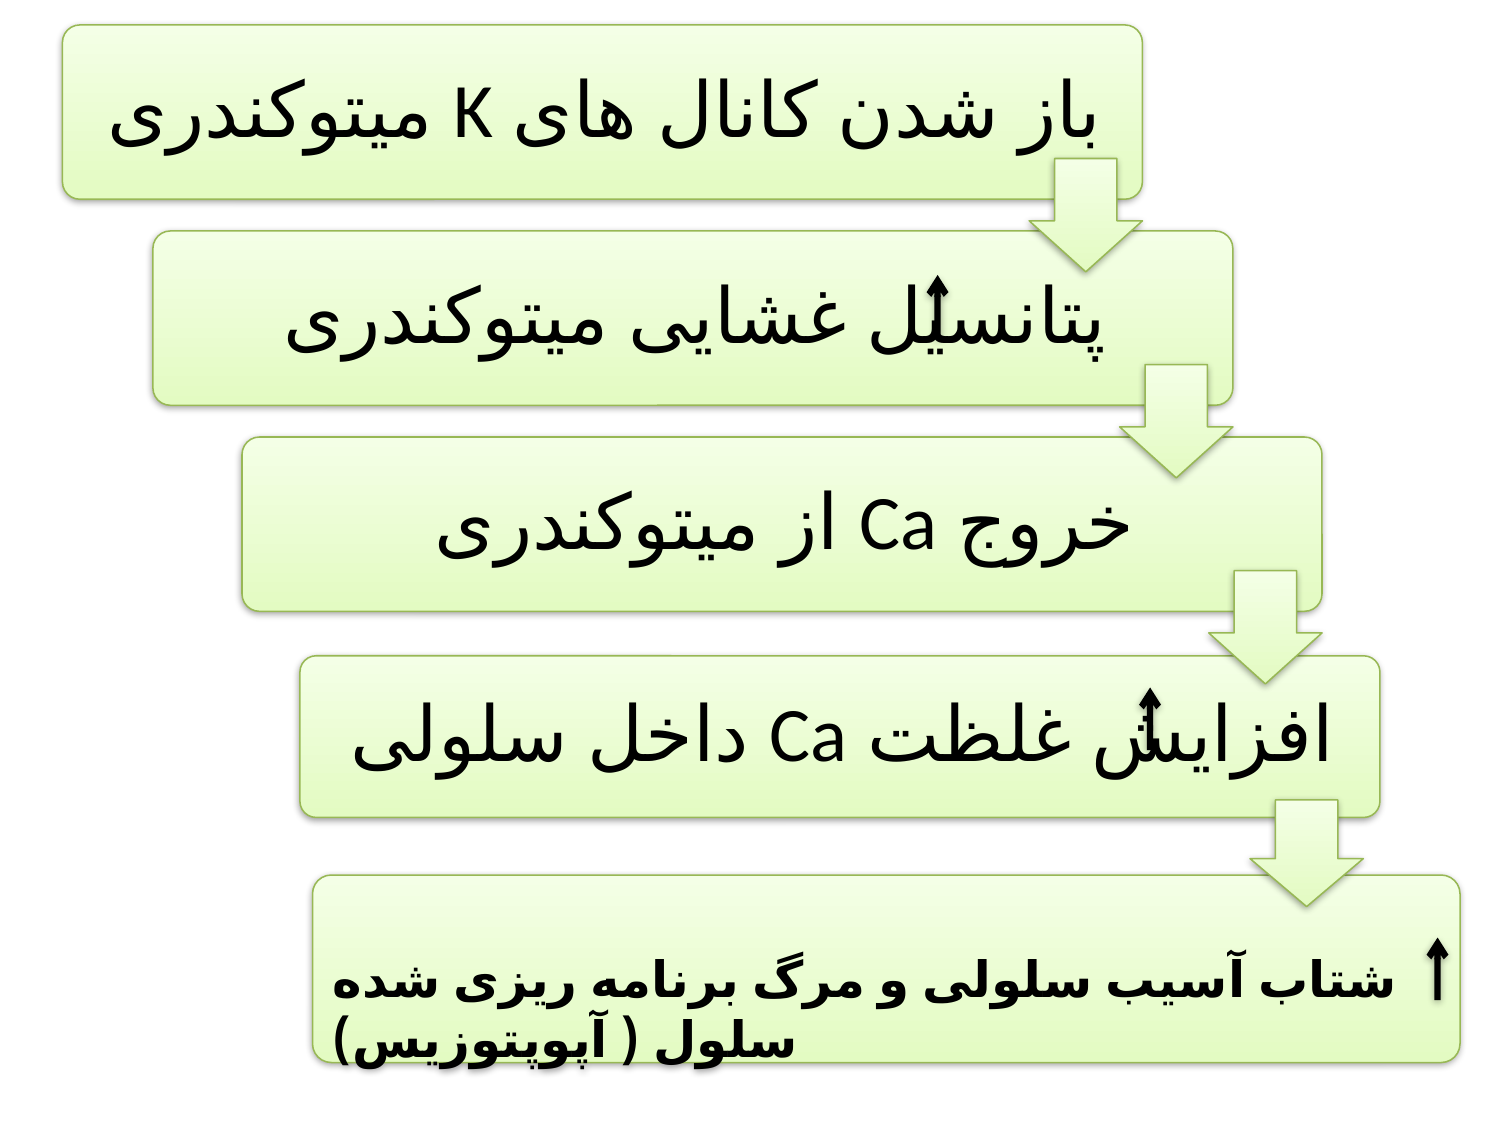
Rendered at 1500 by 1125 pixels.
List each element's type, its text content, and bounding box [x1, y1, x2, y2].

text_box شتاب آسیب سلولی و مرگ برنامه ریزی شده سلول ( آپوپتوزیس) [311, 874, 1461, 1064]
text_box [1249, 827, 1365, 908]
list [62, 24, 1413, 818]
